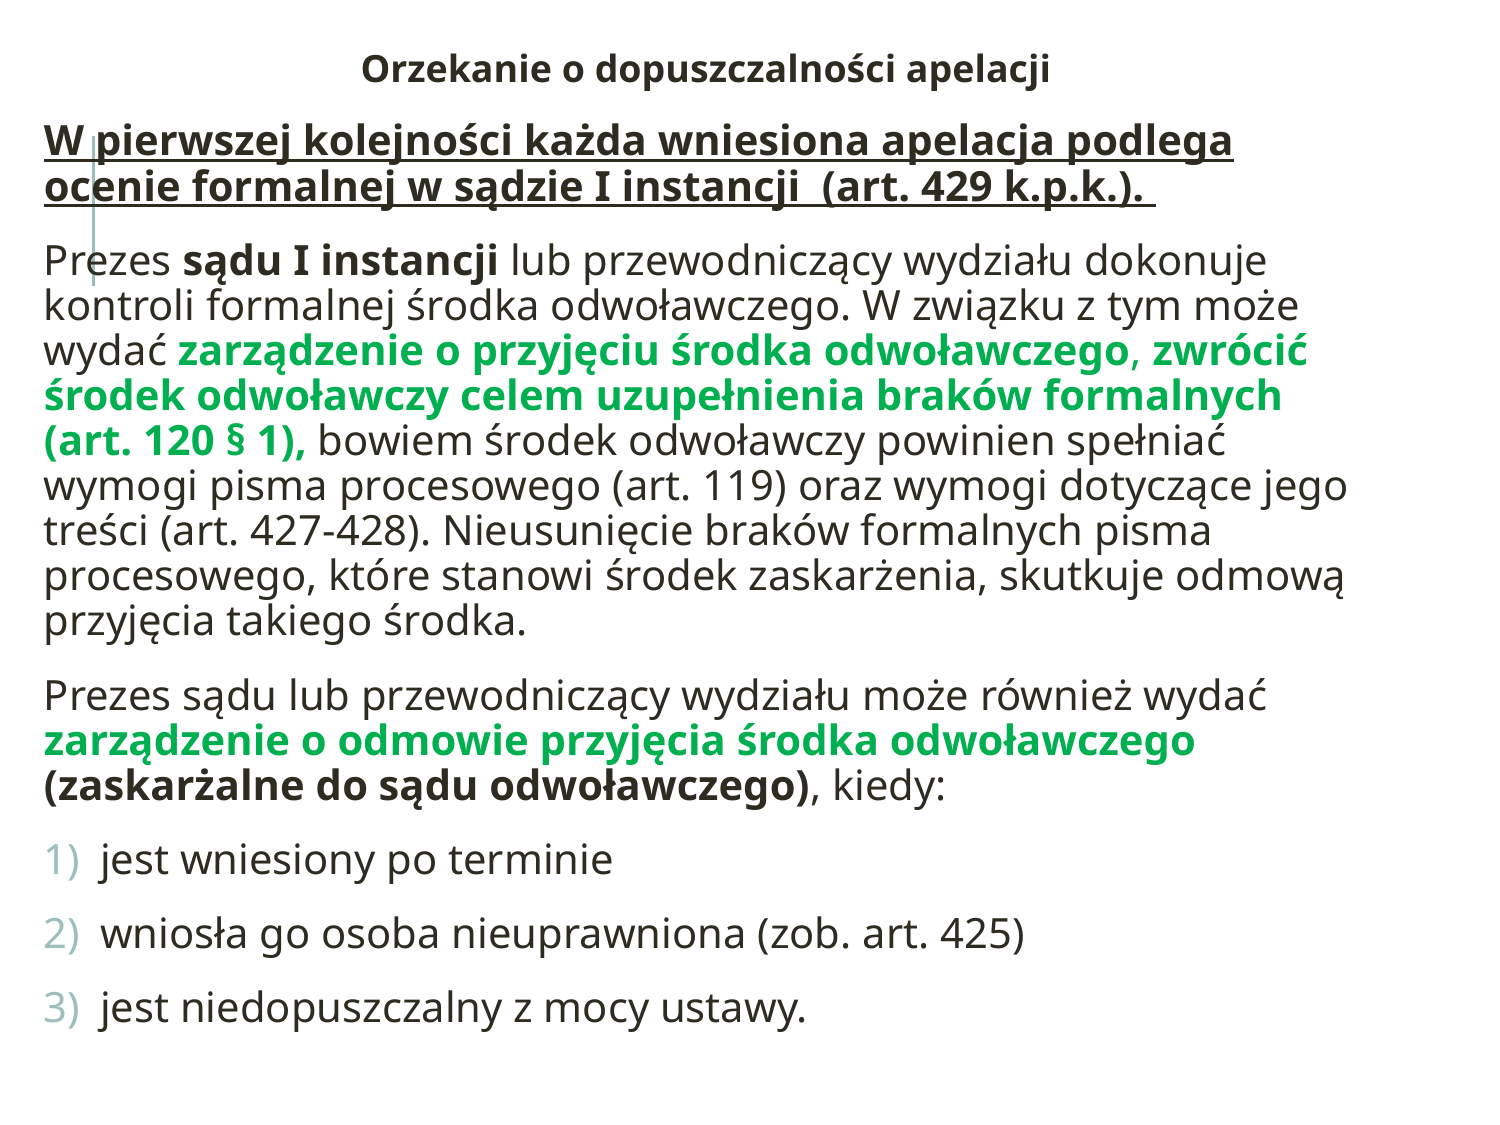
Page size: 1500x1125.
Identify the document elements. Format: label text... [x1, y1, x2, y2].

list Orzekanie o dopuszczalności apelacji W pierwszej kolejności każda wniesiona apelacja podlega ocenie formalnej w sądzie I instancji (art. 429 k.p.k.). Prezes sądu I instancji lub przewodniczący wydziału dokonuje kontroli formalnej środka odwoławczego. W związku z tym może wydać zarządzenie o przyjęciu środka odwoławczego, zwrócić środek odwoławczy celem uzupełnienia braków formalnych (art. 120 § 1), bowiem środek odwoławczy powinien spełniać wymogi pisma procesowego (art. 119) oraz wymogi dotyczące jego treści (art. 427-428). Nieusunięcie braków formalnych pisma procesowego, które stanowi środek zaskarżenia, skutkuje odmową przyjęcia takiego środka. Prezes sądu lub przewodniczący wydziału może również wydać zarządzenie o odmowie przyjęcia środka odwoławczego (zaskarżalne do sądu odwoławczego), kiedy: jest wniesiony po terminie wniosła go osoba nieuprawniona (zob. art. 425) jest niedopuszczalny z mocy ustawy. [17, 42, 1377, 1071]
